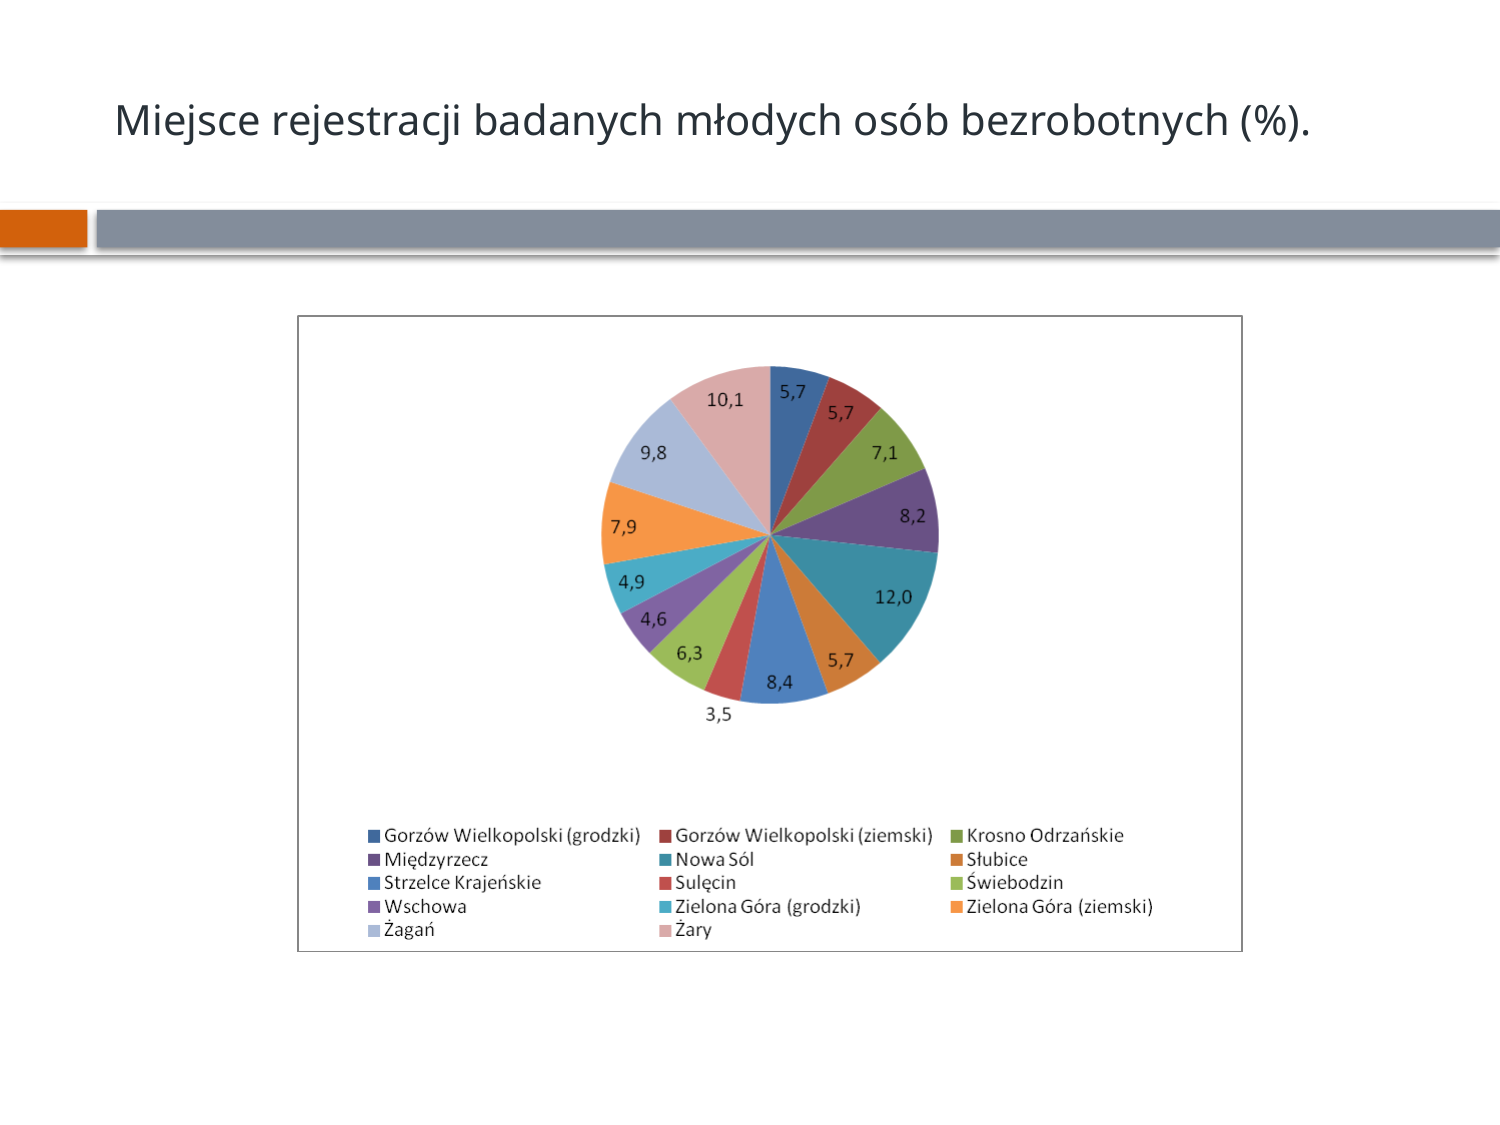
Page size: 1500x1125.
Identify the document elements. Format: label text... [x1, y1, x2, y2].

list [295, 315, 1243, 952]
title Miejsce rejestracji badanych młodych osób bezrobotnych (%). [99, 37, 1438, 201]
